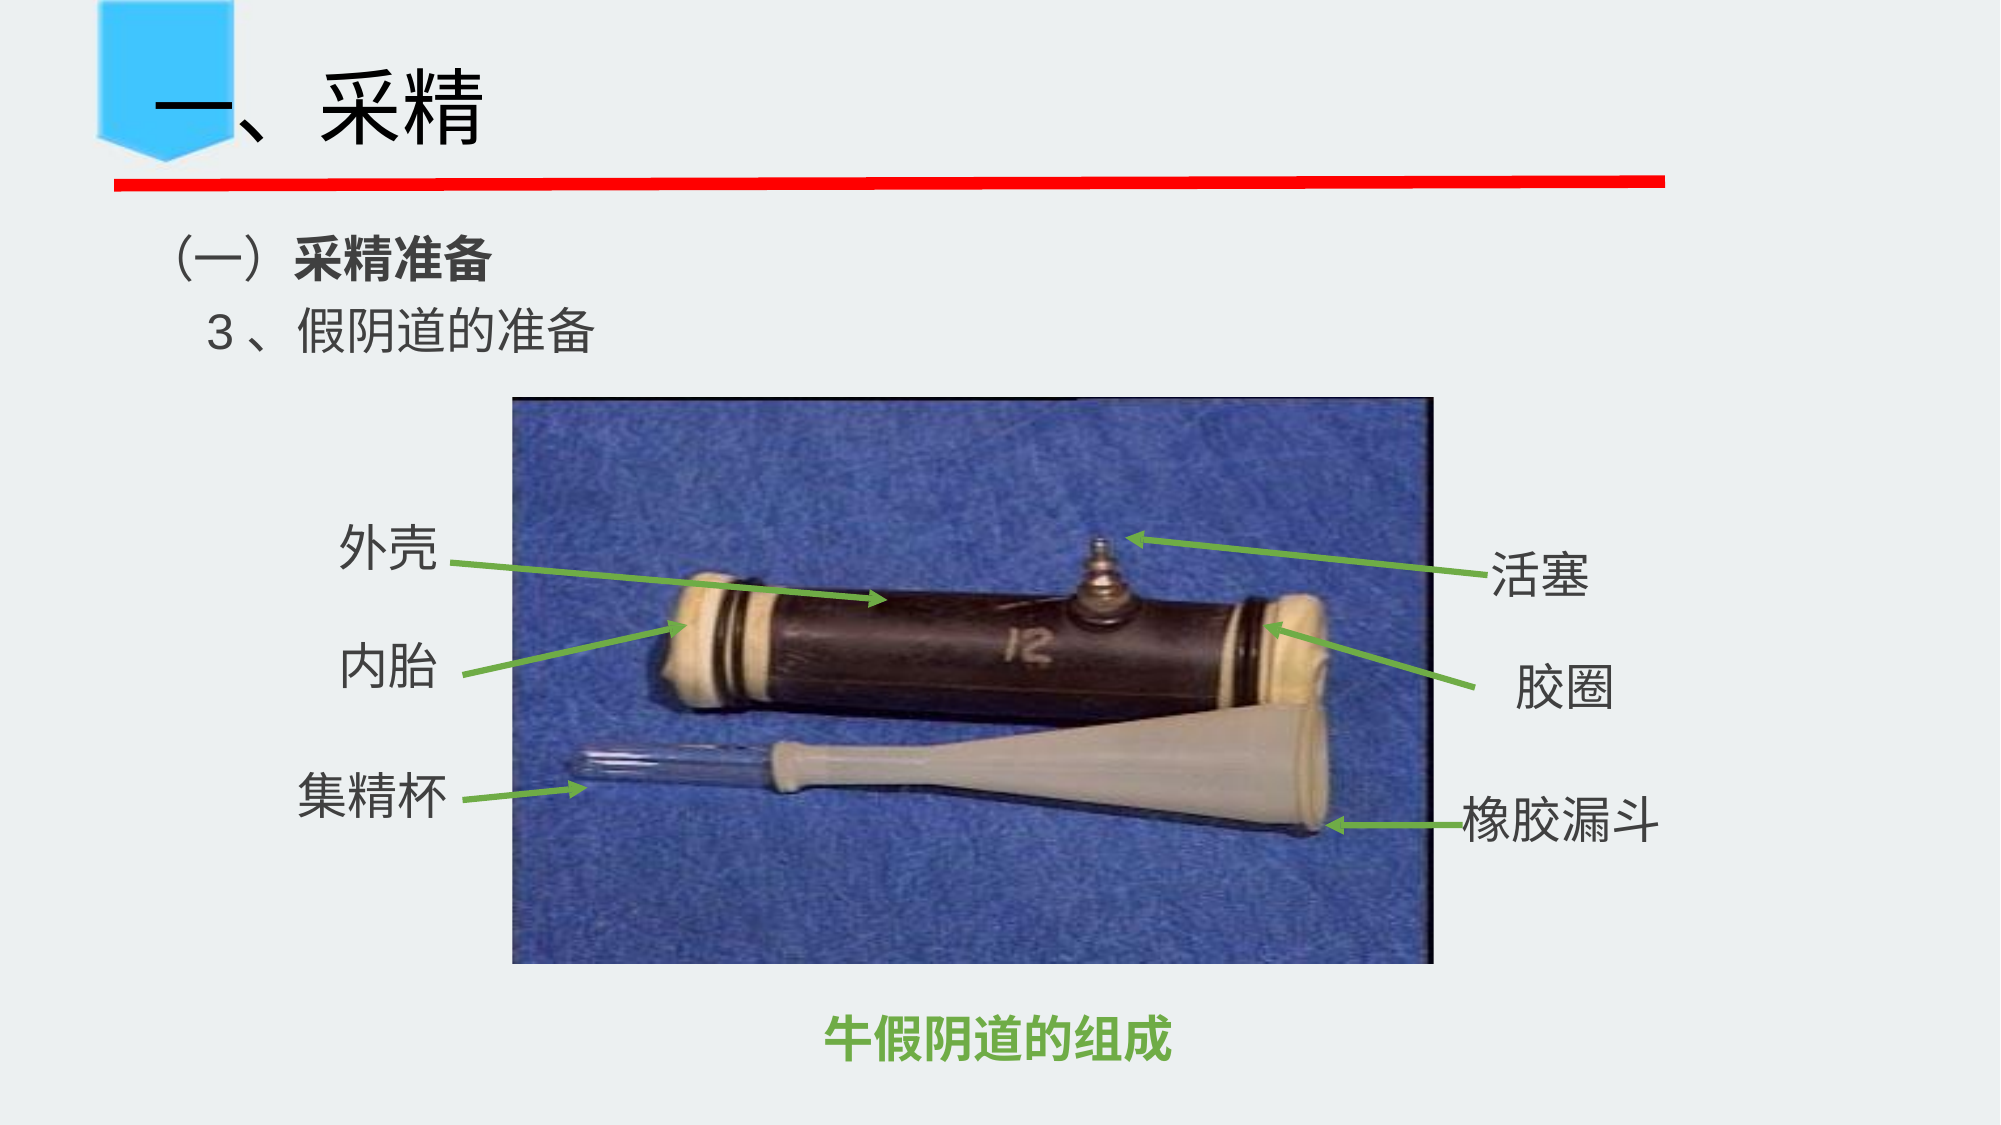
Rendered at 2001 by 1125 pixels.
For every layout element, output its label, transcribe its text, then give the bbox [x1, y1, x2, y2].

text_box [1262, 621, 1476, 691]
text_box 橡胶漏斗 [1459, 786, 1664, 849]
text_box [512, 397, 1434, 964]
text_box 3、假阴道的准备 [204, 297, 637, 360]
text_box [461, 619, 688, 679]
text_box 集精杯 [295, 762, 450, 825]
picture [0, 0, 2001, 1125]
text_box [462, 780, 588, 804]
text_box 外壳 内胎 [336, 514, 441, 695]
text_box 牛假阴道的组成 [821, 1005, 1185, 1068]
text_box （一）采精准备 [95, 220, 1689, 314]
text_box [114, 181, 1665, 186]
text_box 活塞 胶圈 [1488, 541, 1618, 716]
text_box [1325, 815, 1463, 835]
text_box [1125, 530, 1488, 579]
text_box [449, 559, 888, 608]
text_box 一、采精 [137, 2, 1863, 221]
